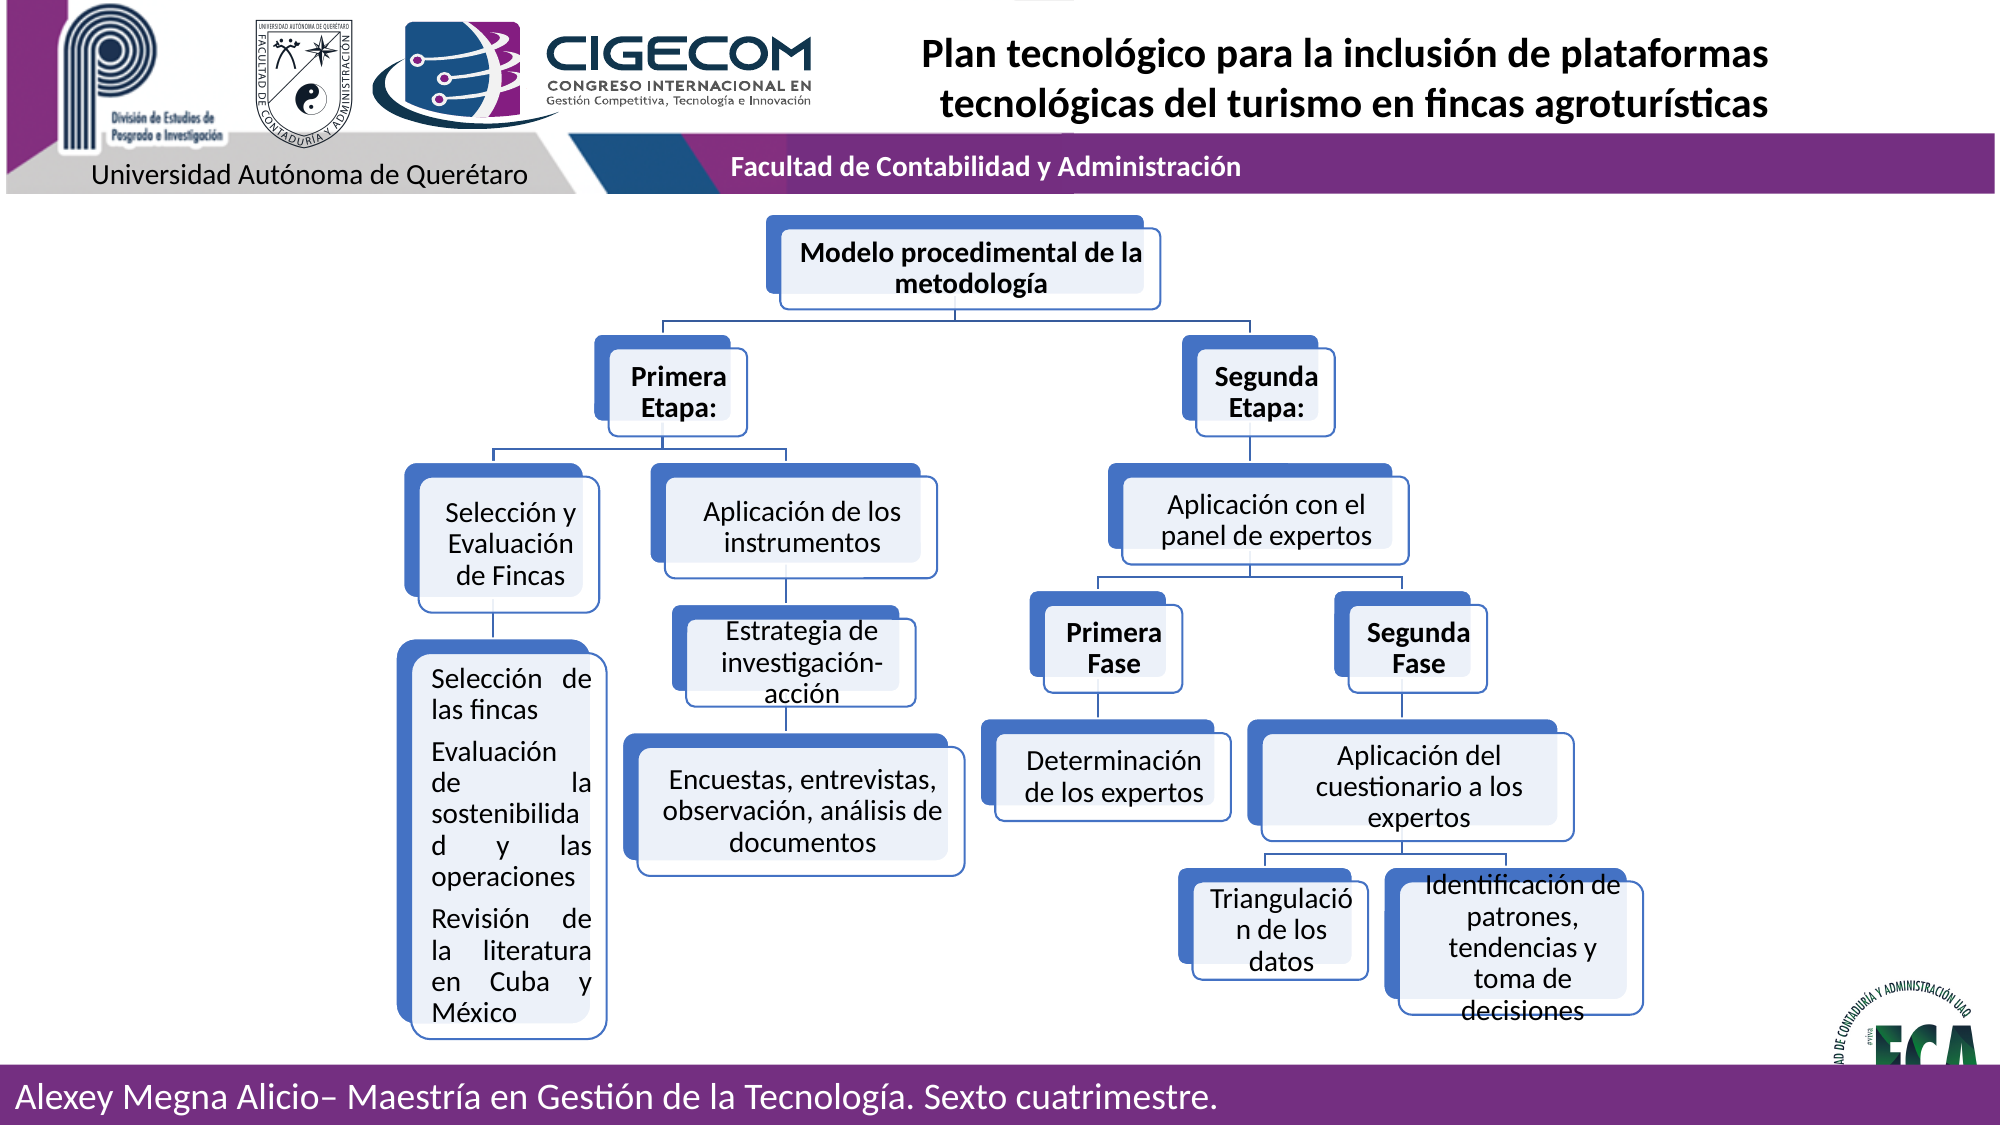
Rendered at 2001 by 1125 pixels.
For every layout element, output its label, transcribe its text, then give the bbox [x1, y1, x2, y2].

picture [1798, 954, 2000, 1123]
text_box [100, 212, 1939, 1040]
picture [372, 21, 811, 129]
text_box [5, 0, 1995, 199]
text_box Alexey Megna Alicio– Maestría en Gestión de la Tecnología. Sexto cuatrimestre. [0, 1064, 2000, 1125]
